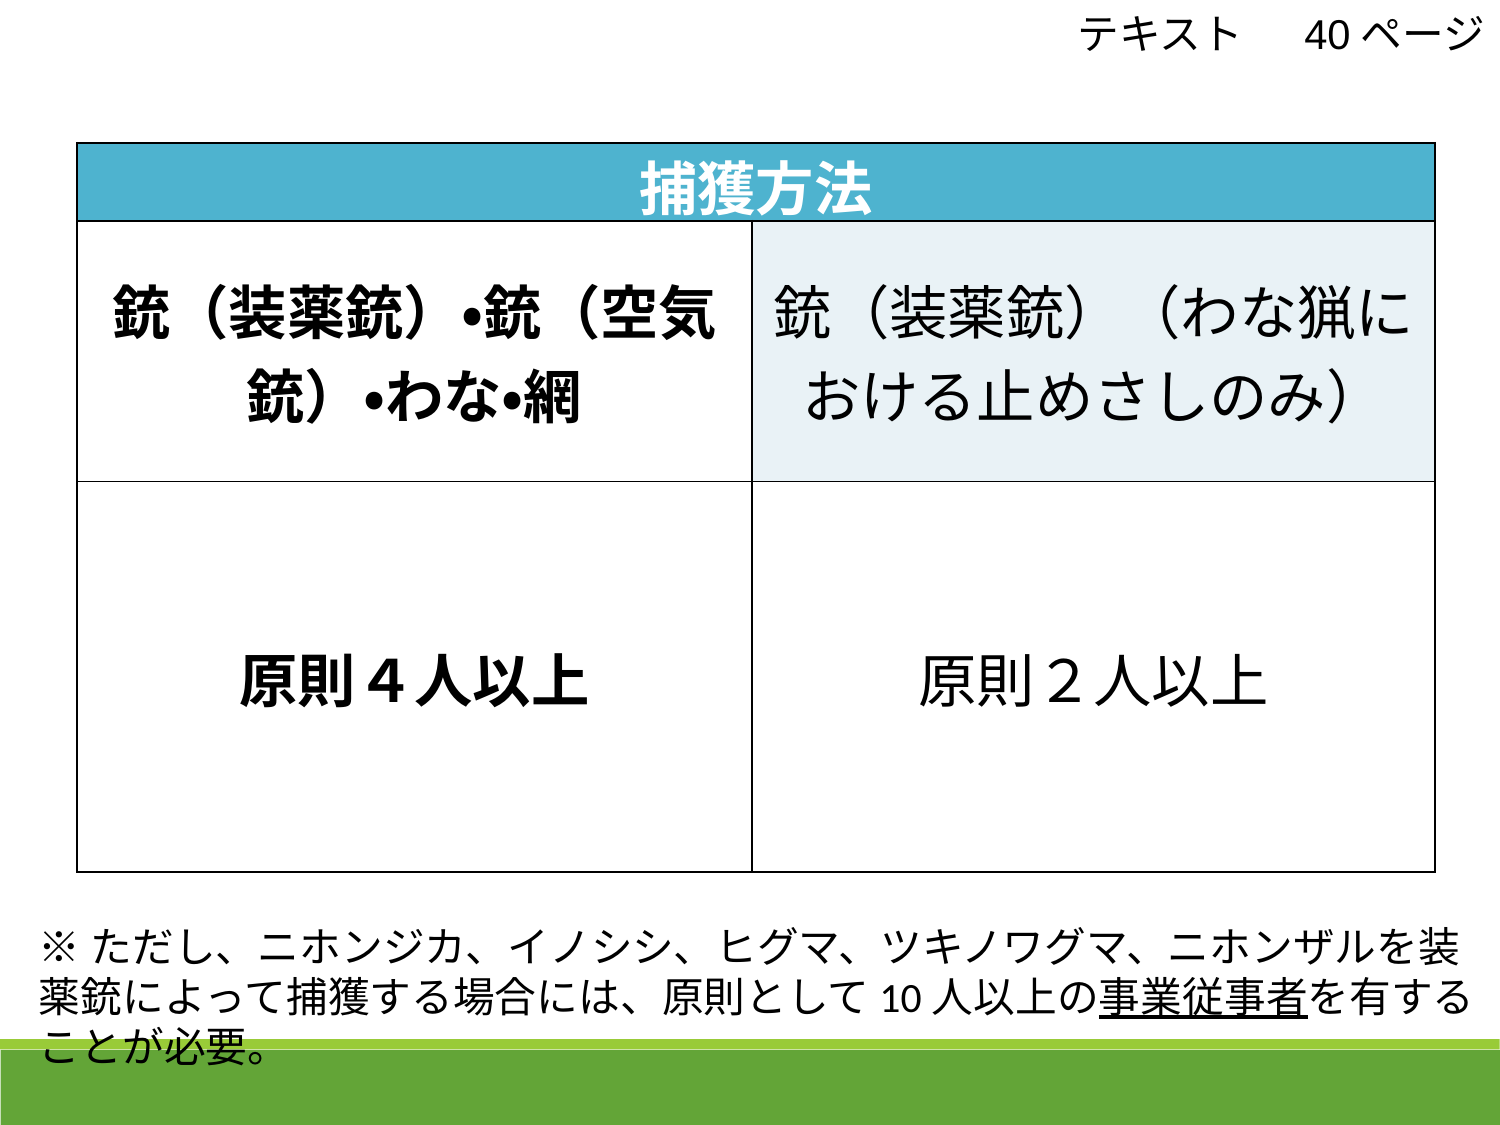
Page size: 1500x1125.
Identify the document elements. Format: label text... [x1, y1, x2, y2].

text_box ※ただし、ニホンジカ、イノシシ、ヒグマ、ツキノワグマ、ニホンザルを装薬銃によって捕獲する場合には、原則として10人以上の事業従事者を有することが必要。 [24, 913, 1500, 1079]
table_cell 銃（装薬銃）（わな猟における止めさしのみ） [753, 222, 1434, 481]
table_header 捕獲方法 [78, 144, 1434, 220]
table_cell 原則４人以上 [78, 482, 751, 871]
table_cell 銃（装薬銃）・銃（空気銃）・わな・網 [78, 222, 751, 481]
table_cell 原則２人以上 [753, 482, 1434, 871]
text_box テキスト 40ページ [1060, 0, 1500, 65]
